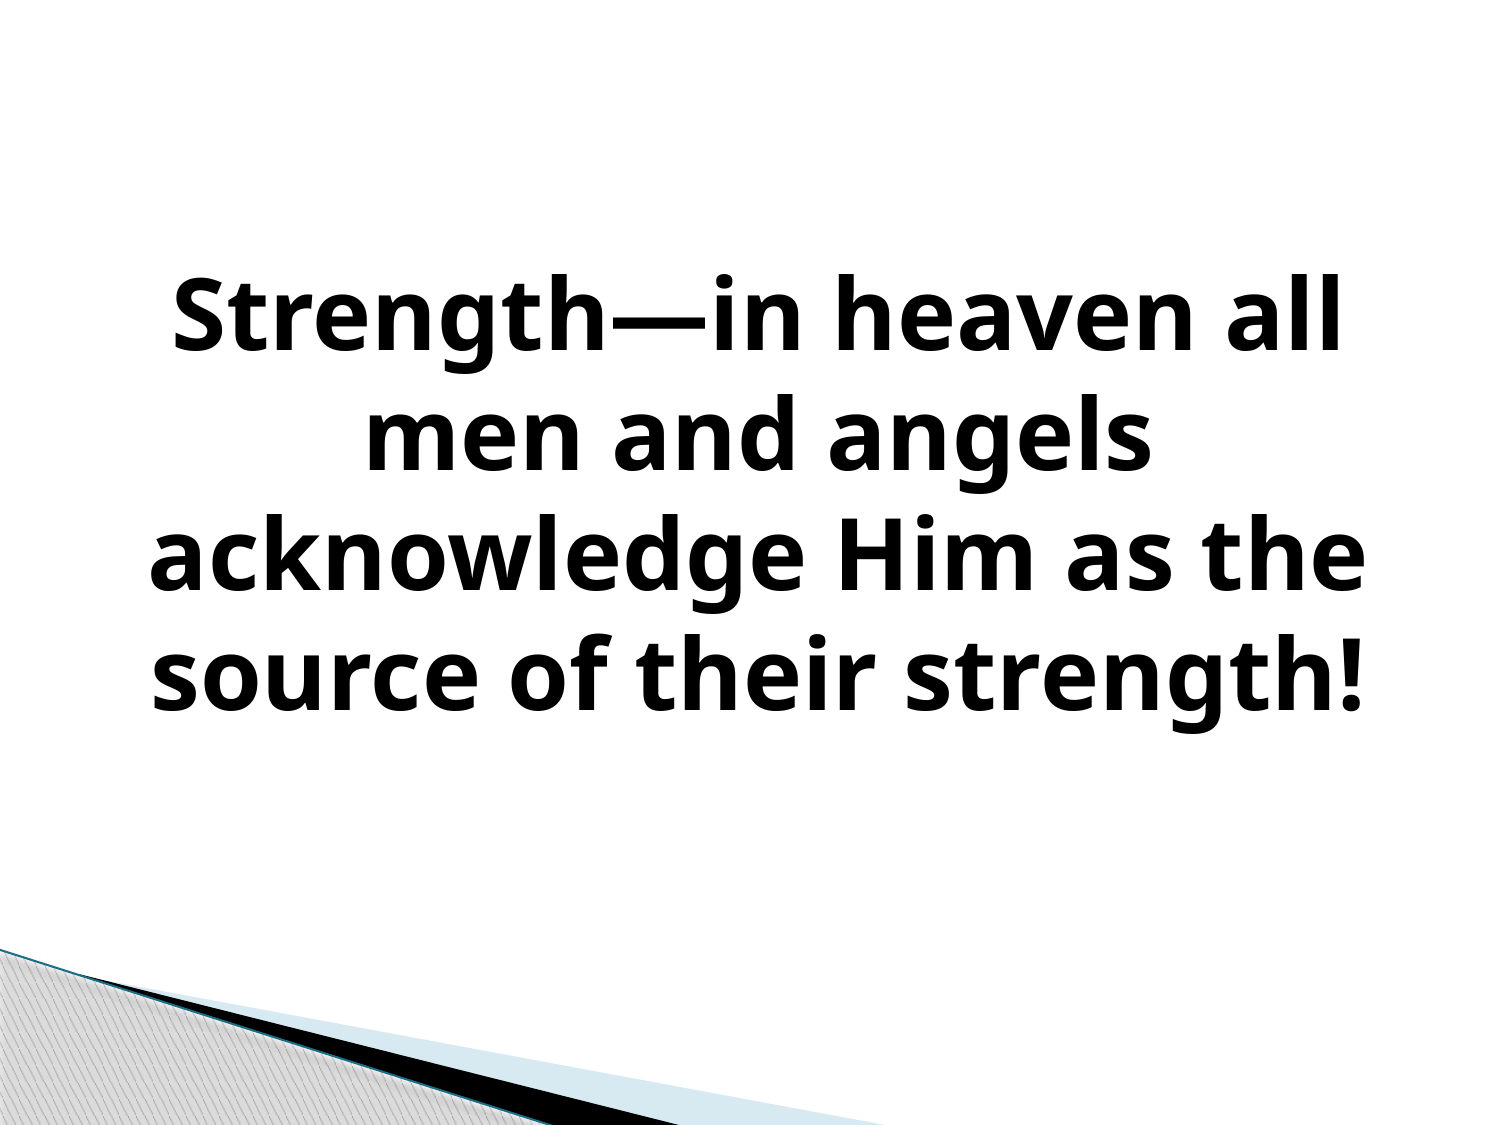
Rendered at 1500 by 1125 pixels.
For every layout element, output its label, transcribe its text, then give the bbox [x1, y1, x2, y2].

list Strength—in heaven all men and angels acknowledge Him as the source of their strength! [75, 243, 1425, 986]
